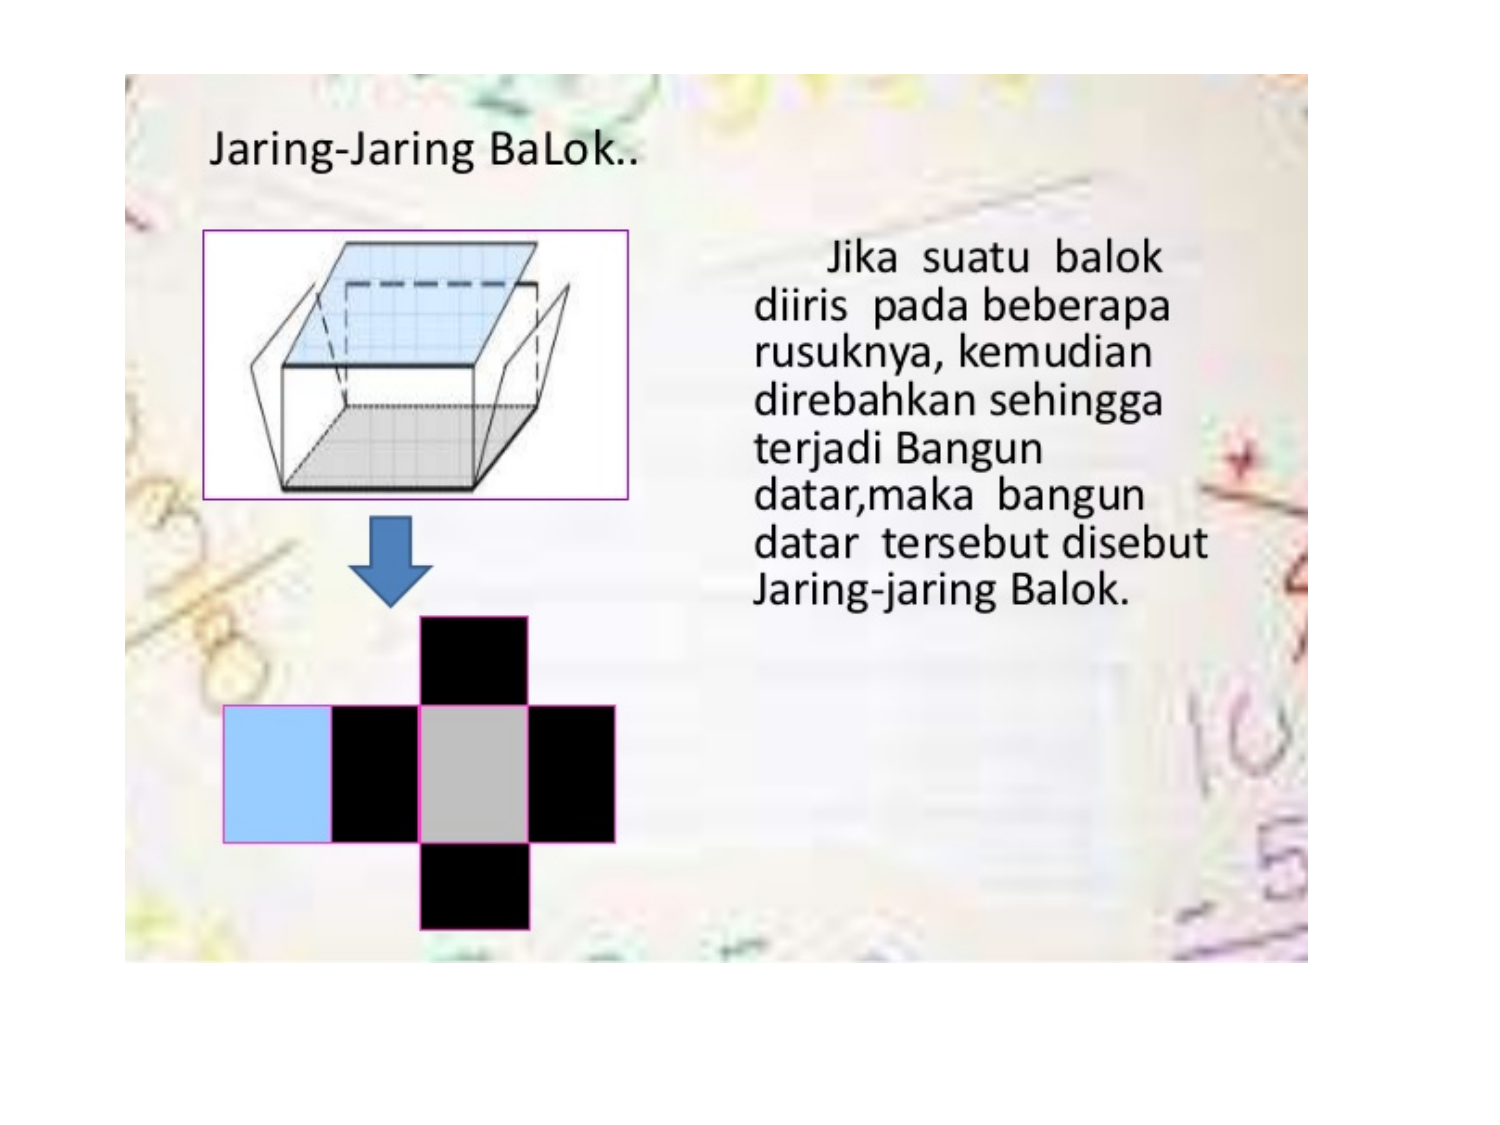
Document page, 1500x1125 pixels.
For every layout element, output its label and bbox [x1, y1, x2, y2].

picture [124, 74, 1308, 963]
